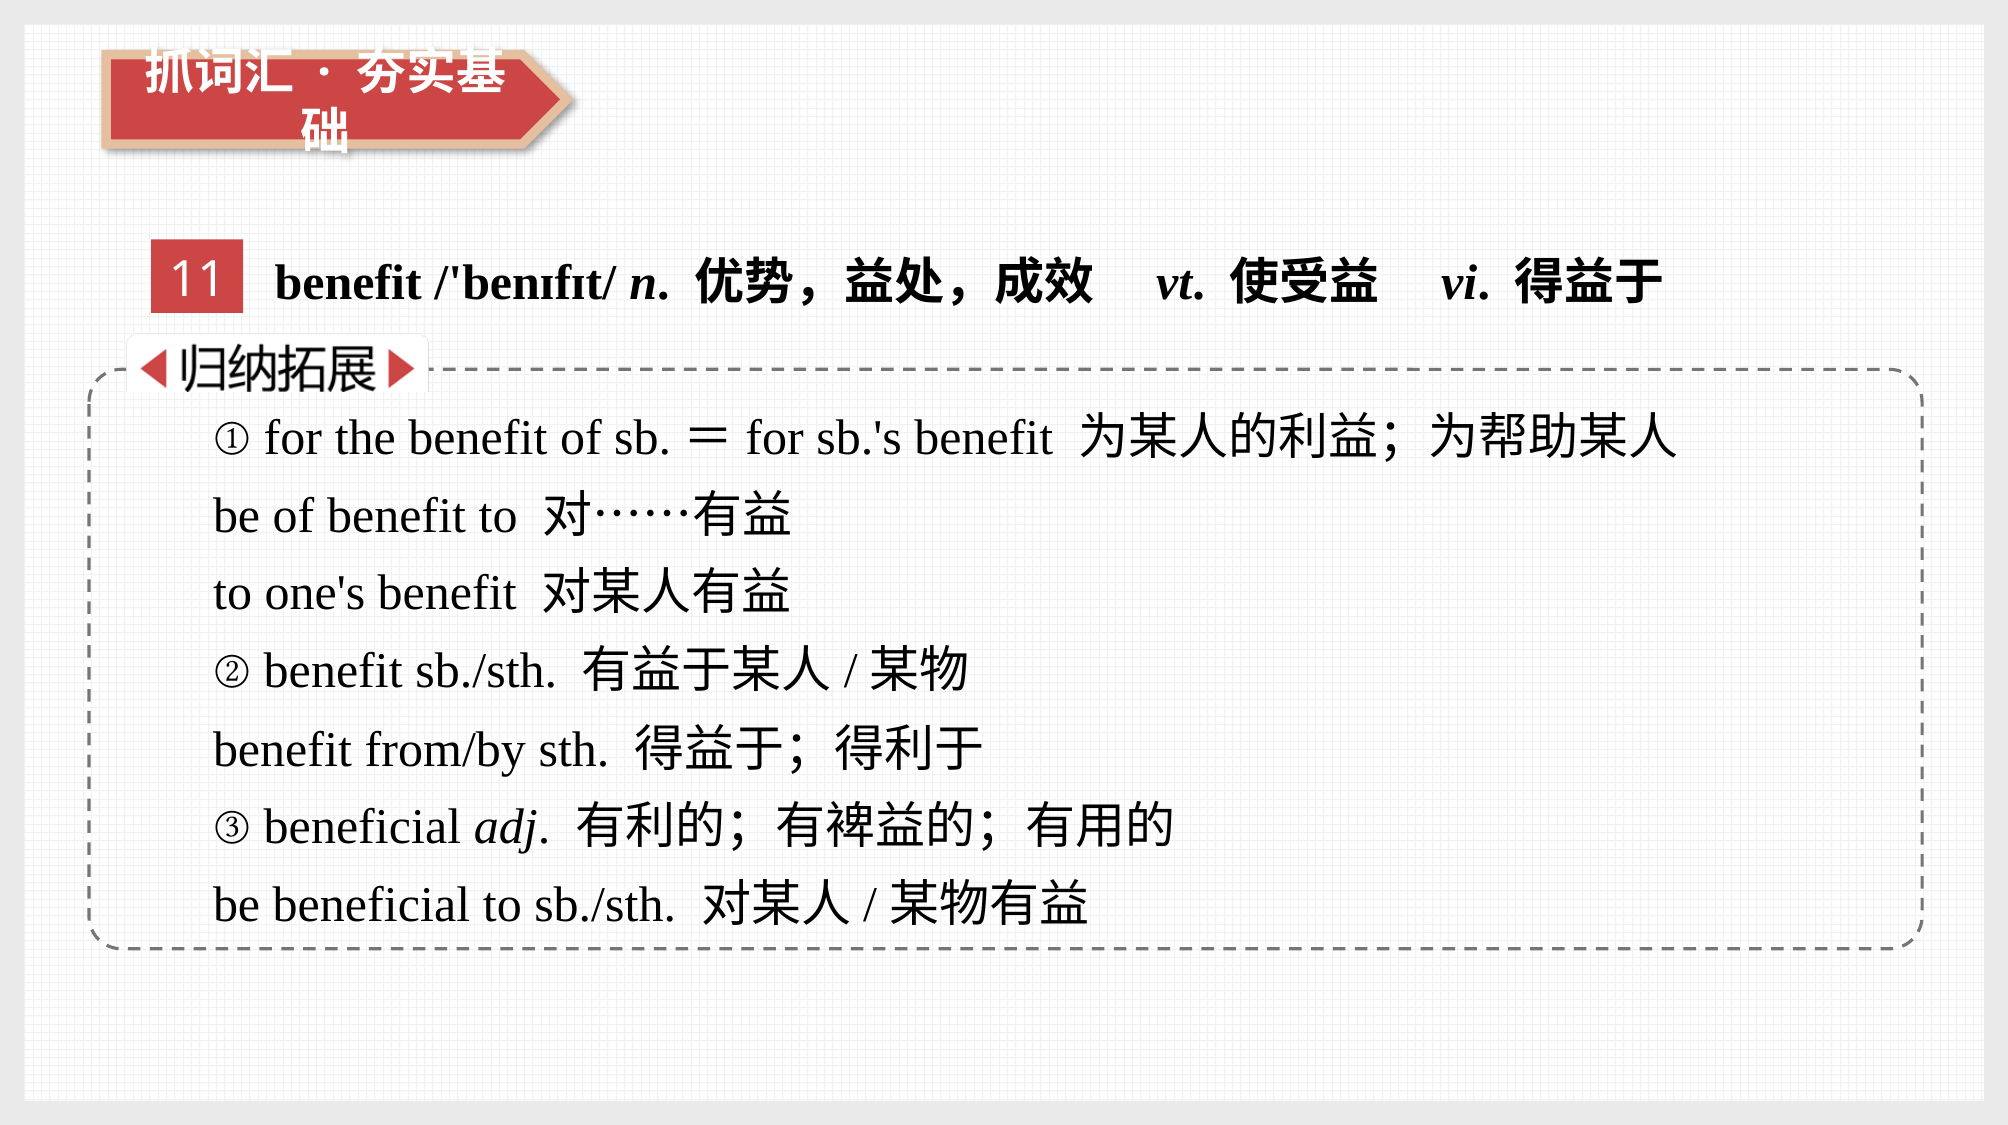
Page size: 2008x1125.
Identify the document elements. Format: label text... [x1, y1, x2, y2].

text_box ① for the benefit of sb.＝for sb.'s benefit 为某人的利益；为帮助某人 be of benefit to 对……有益 to one's benefit 对某人有益 ② benefit sb./sth. 有益于某人/某物 benefit from/by sth. 得益于；得利于 ③ beneficial adj. 有利的；有裨益的；有用的 be beneficial to sb./sth. 对某人/某物有益 [88, 369, 1923, 949]
picture [24, 24, 1984, 1100]
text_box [151, 239, 1902, 319]
